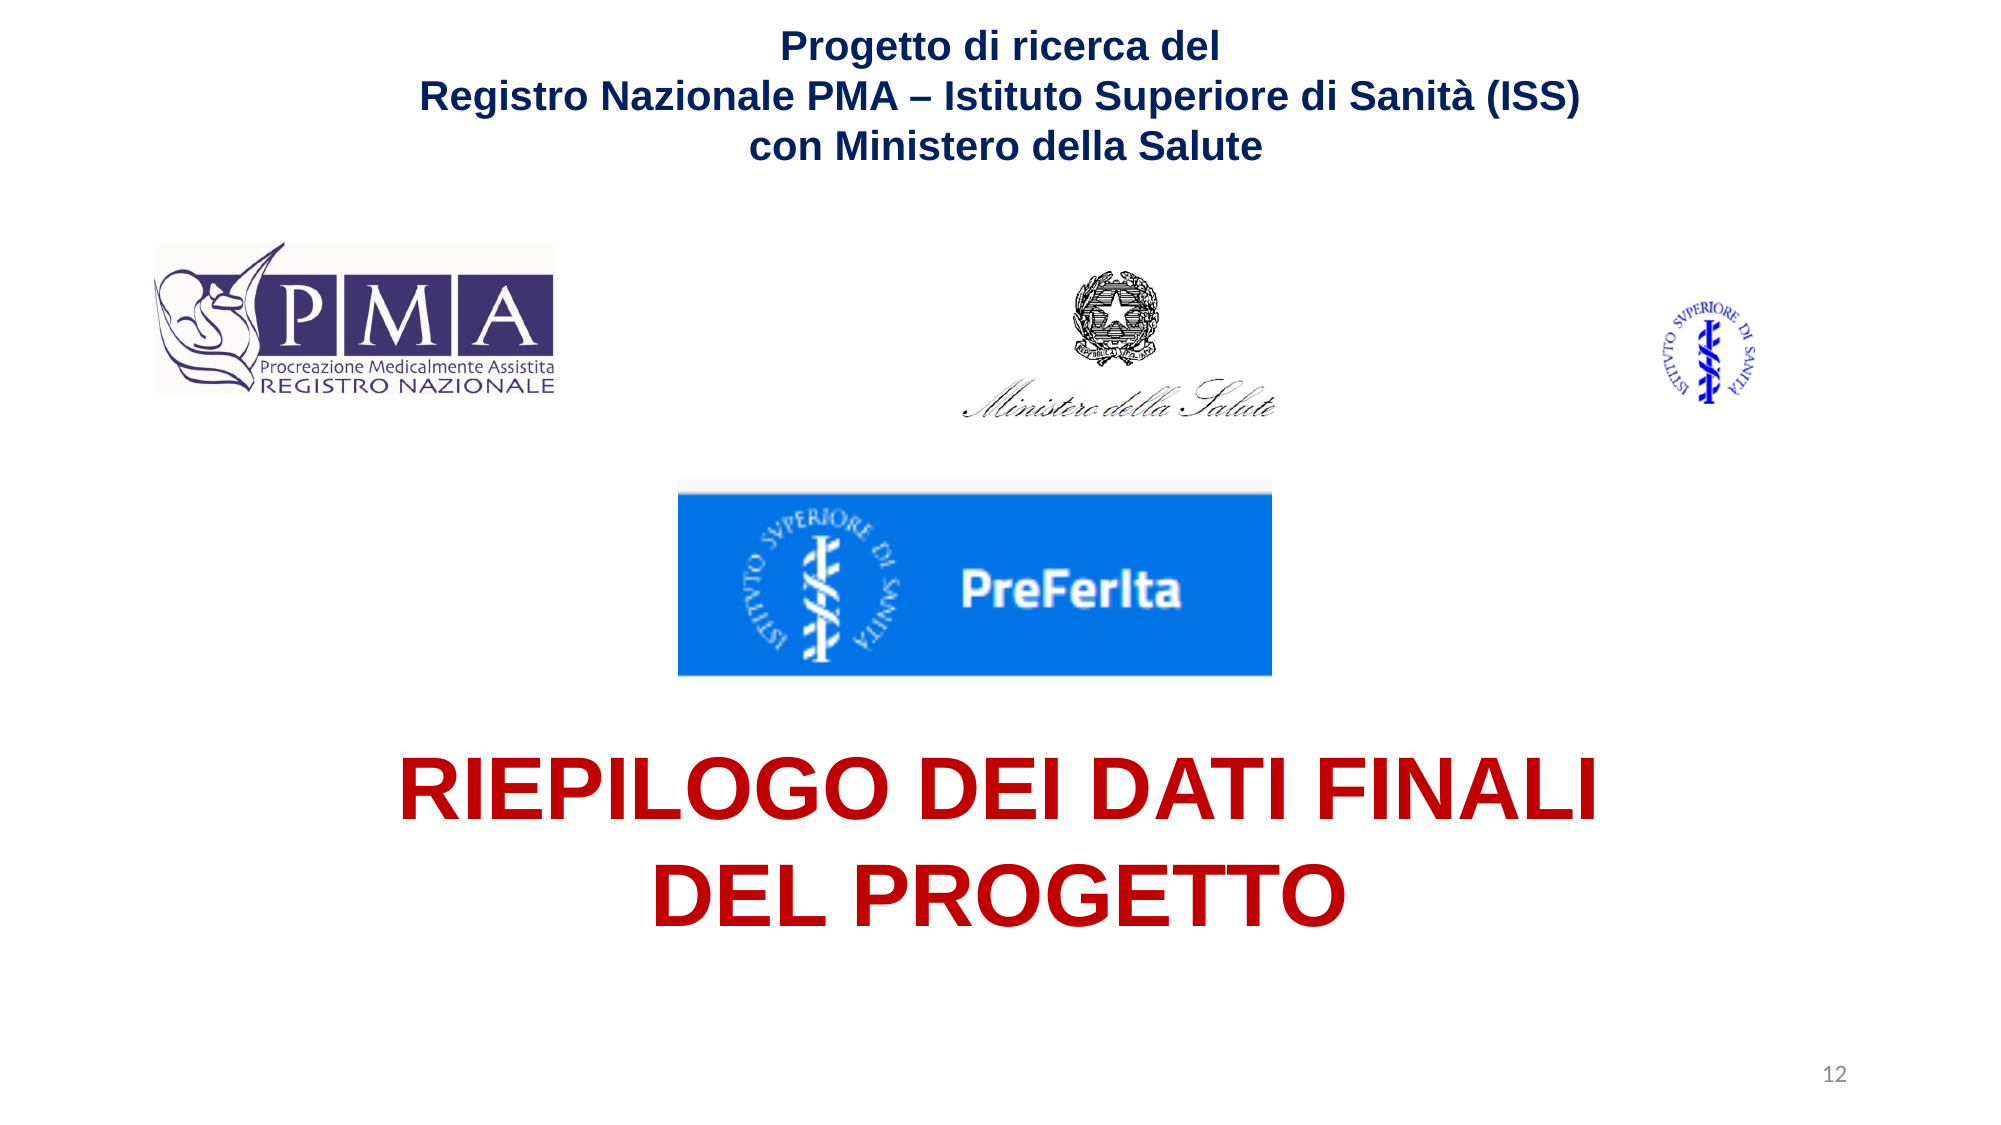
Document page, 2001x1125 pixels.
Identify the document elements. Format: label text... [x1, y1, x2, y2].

picture [818, 240, 1879, 447]
slide_number 12 [1412, 1042, 1863, 1103]
picture [678, 479, 1272, 685]
text_box RIEPILOGO DEI DATI FINALI DEL PROGETTO [294, 723, 1706, 952]
text_box Progetto di ricerca del Registro Nazionale PMA – Istituto Superiore di Sanità (ISS) con Ministero della Salute [404, 11, 1608, 177]
picture [154, 242, 554, 394]
